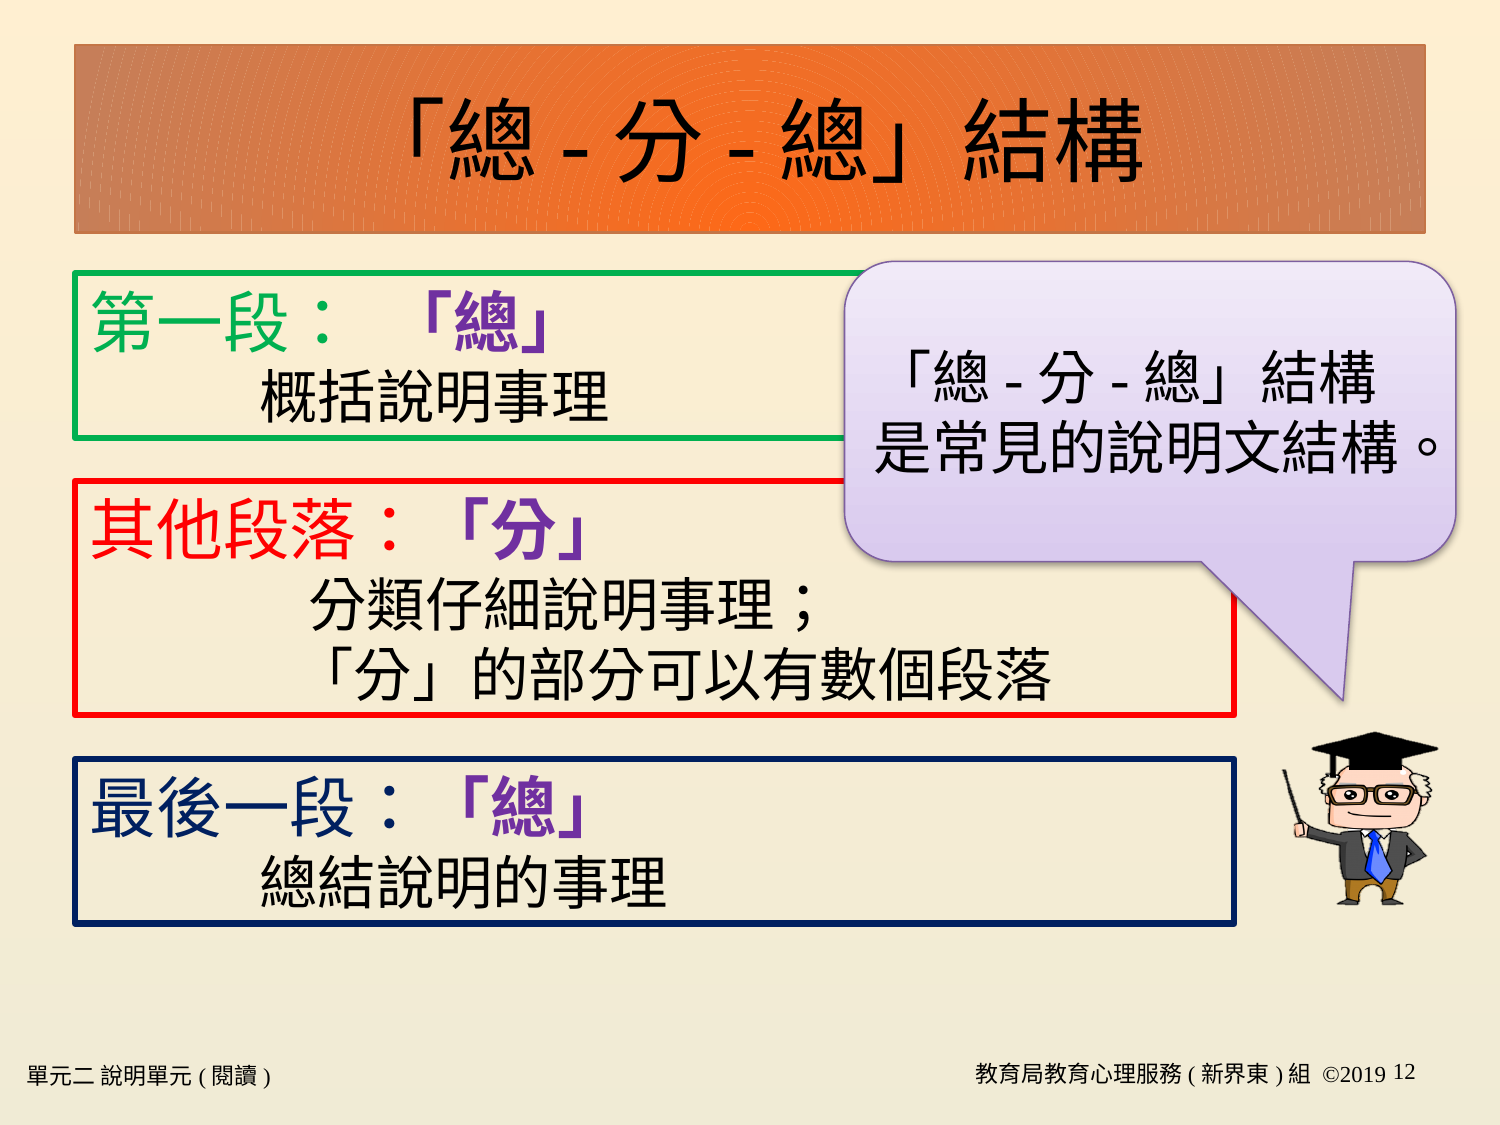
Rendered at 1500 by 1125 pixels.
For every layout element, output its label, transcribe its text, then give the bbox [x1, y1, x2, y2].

title 「總-分-總」結構 [74, 44, 1426, 234]
footer 教育局教育心理服務(新界東)組 ©2019 [874, 1050, 1487, 1097]
text_box 其他段落：「分」 分類仔細說明事理； 「分」的部分可以有數個段落 [75, 480, 839, 716]
slide_number 12 [1273, 1046, 1424, 1094]
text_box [843, 260, 1457, 912]
text_box 第一段： 「總」 概括說明事理 [75, 273, 839, 438]
slide_number 單元二 說明單元(閱讀) [11, 1050, 537, 1097]
text_box 最後一段：「總」 總結說明的事理 [75, 758, 1235, 924]
